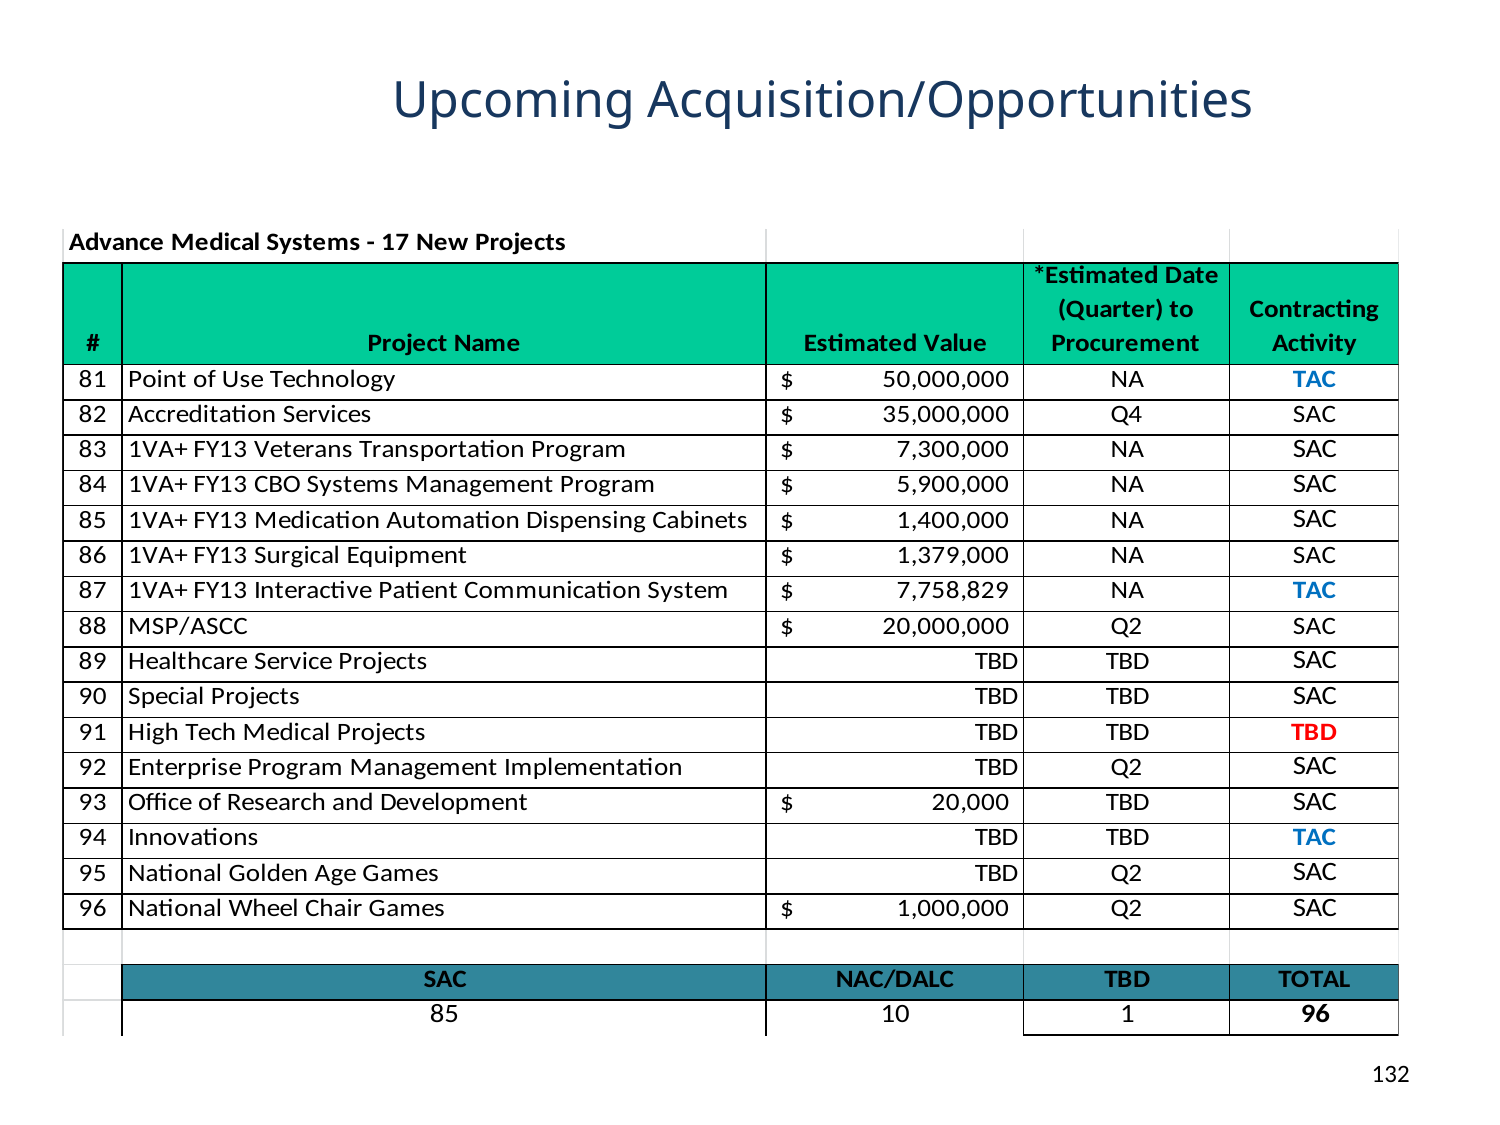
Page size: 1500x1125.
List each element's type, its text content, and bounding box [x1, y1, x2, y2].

title Upcoming Acquisition/Opportunities [187, 23, 1460, 173]
slide_number 132 [1074, 1042, 1425, 1103]
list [62, 226, 1401, 1038]
